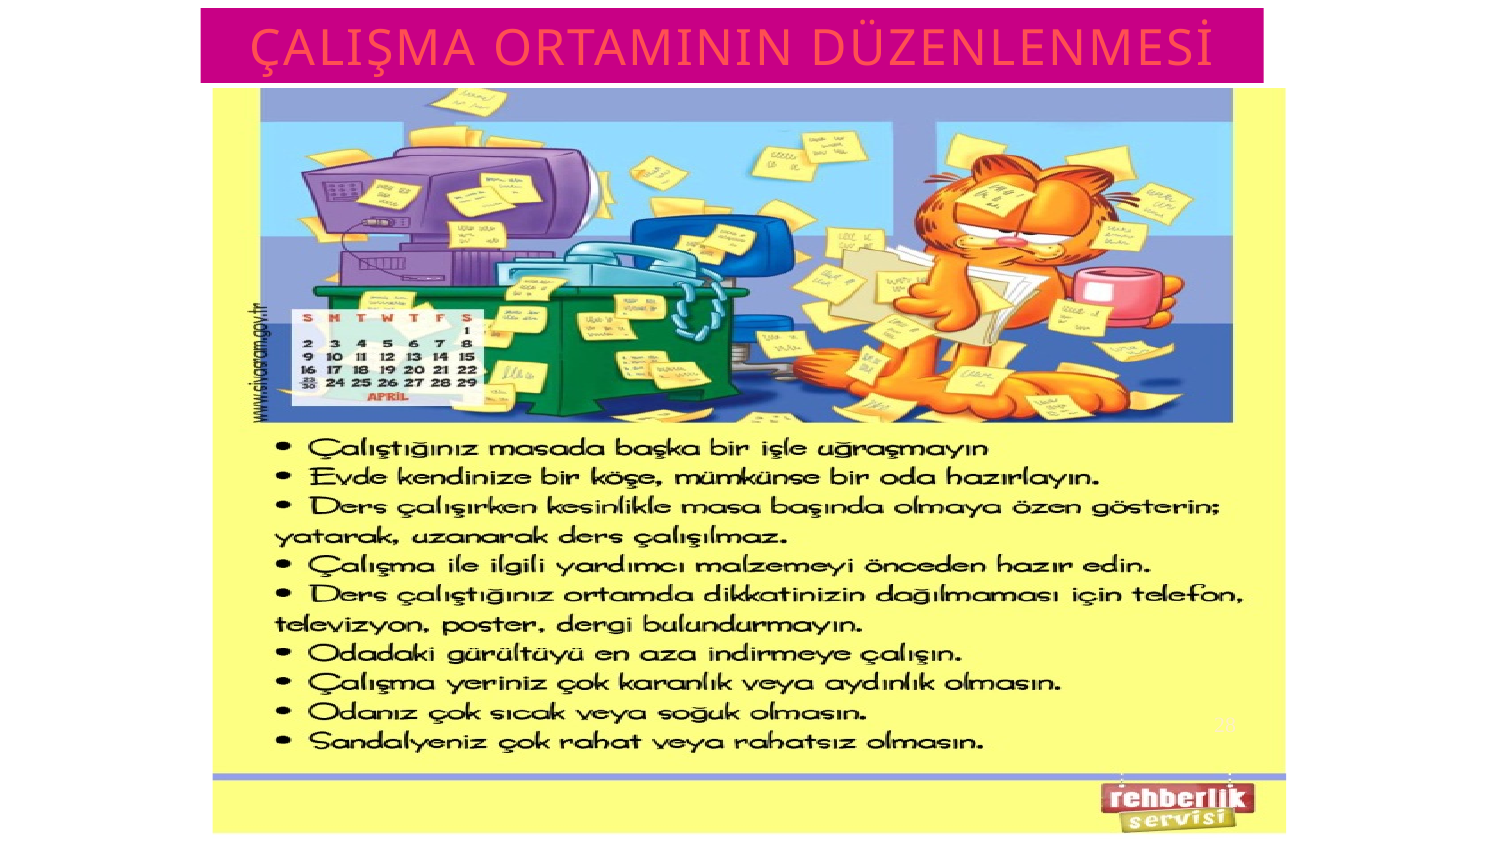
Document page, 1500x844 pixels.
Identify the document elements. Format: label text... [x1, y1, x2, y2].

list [212, 87, 1287, 839]
text_box ÇALIŞMA ORTAMININ DÜZENLENMESİ [200, 8, 1264, 83]
